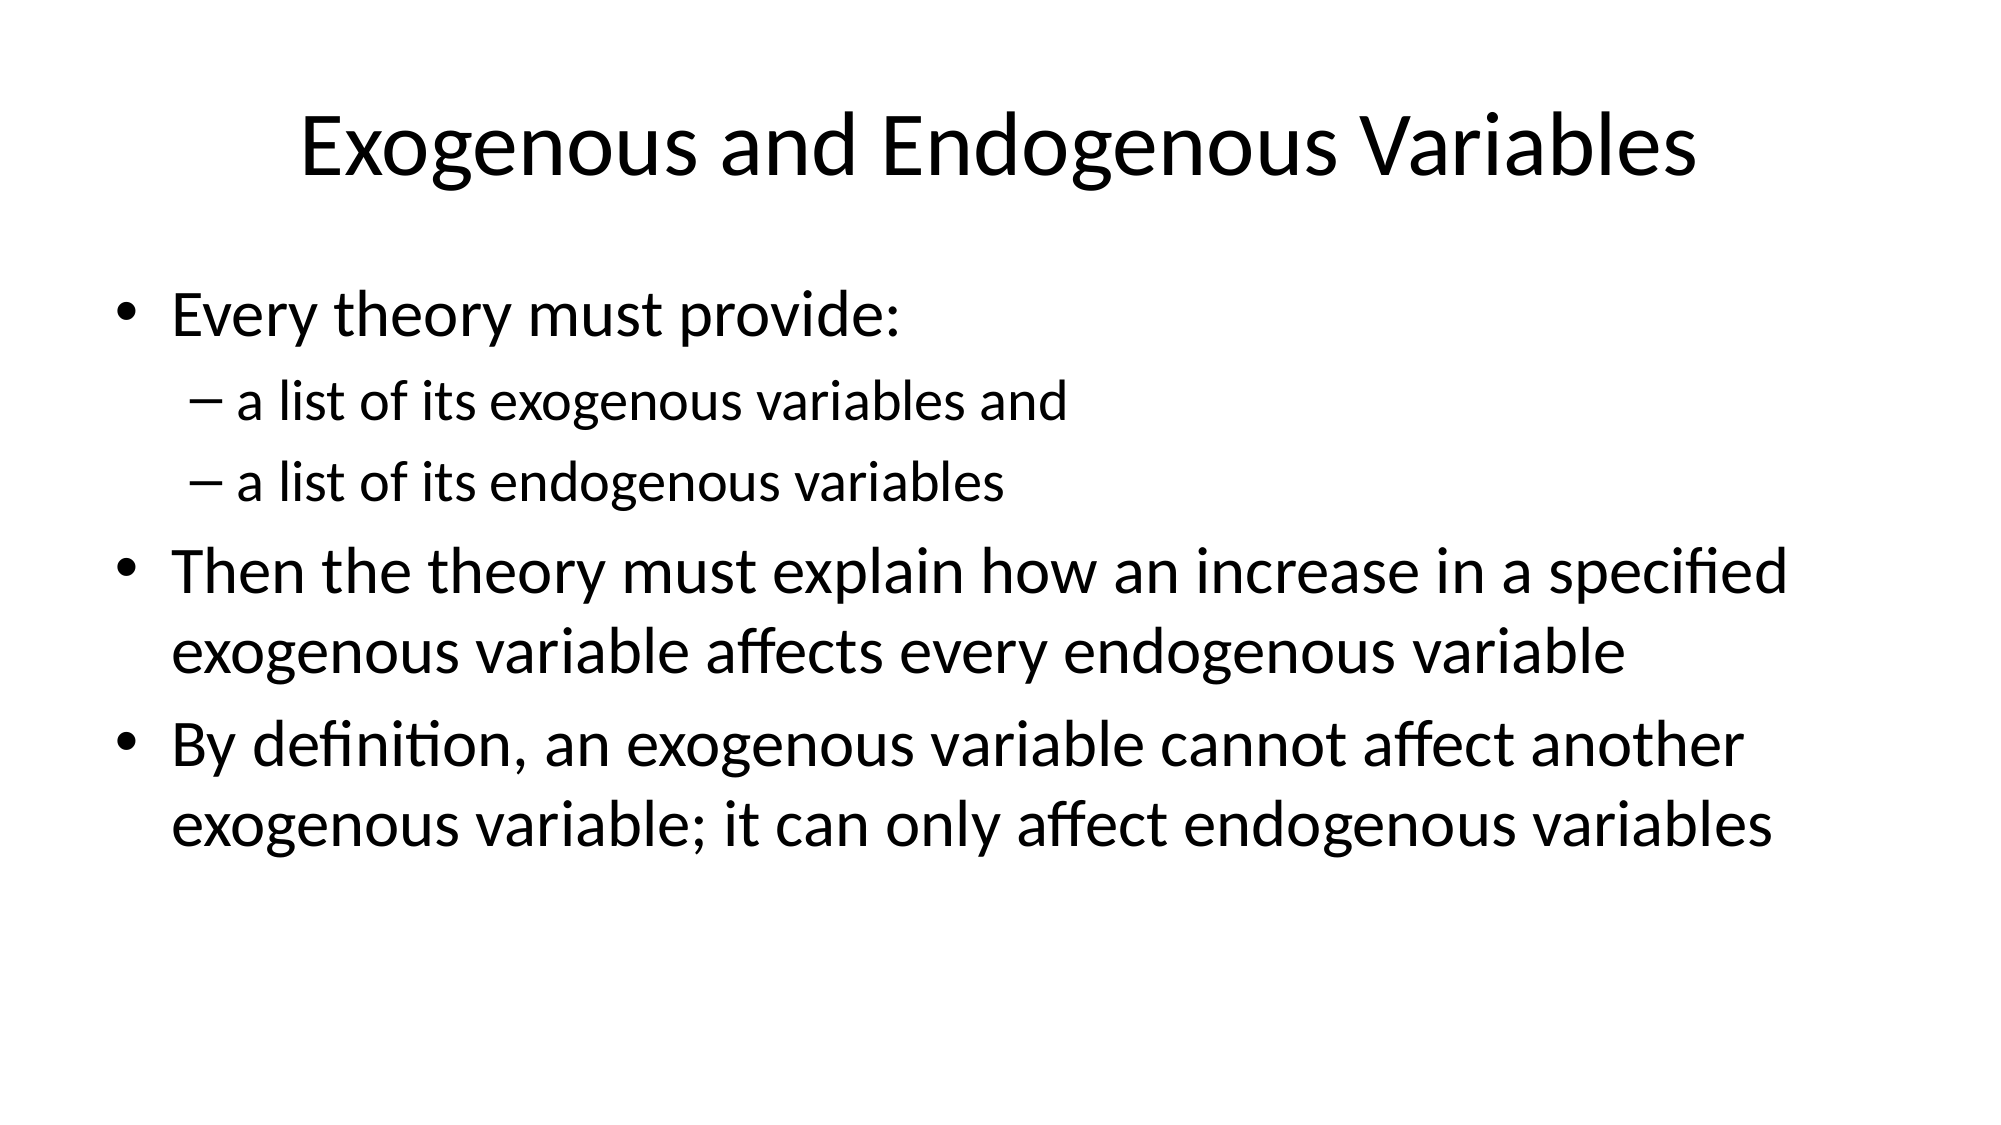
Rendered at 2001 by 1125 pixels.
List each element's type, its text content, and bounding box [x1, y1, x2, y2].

list Every theory must provide: a list of its exogenous variables and a list of its endogenous variables Then the theory must explain how an increase in a specified exogenous variable affects every endogenous variable By definition, an exogenous variable cannot affect another exogenous variable; it can only affect endogenous variables [99, 262, 1900, 1005]
title Exogenous and Endogenous Variables [99, 45, 1900, 233]
